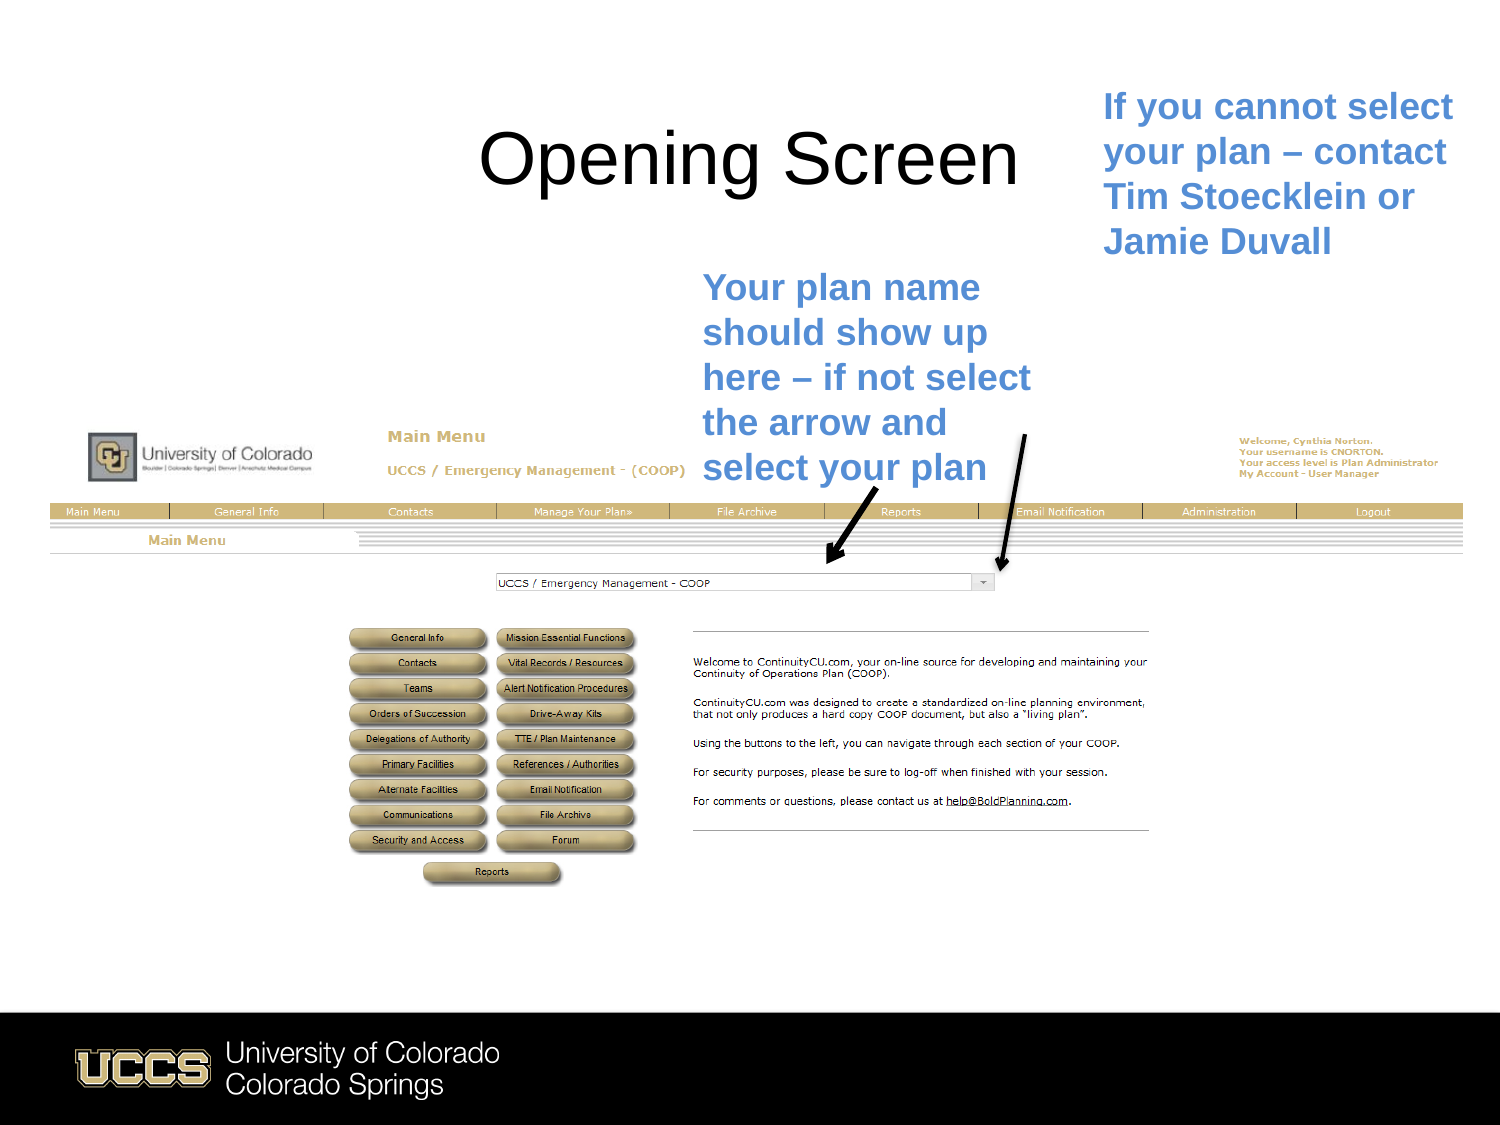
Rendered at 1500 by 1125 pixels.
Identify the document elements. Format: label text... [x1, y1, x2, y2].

picture [49, 422, 1463, 909]
title Opening Screen [24, 60, 1475, 248]
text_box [826, 487, 877, 565]
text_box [999, 433, 1026, 572]
text_box If you cannot select your plan – contact Tim Stoecklein or Jamie Duvall [1088, 74, 1477, 270]
picture [75, 1041, 499, 1100]
text_box Your plan name should show up here – if not select the arrow and select your plan [687, 256, 1075, 420]
